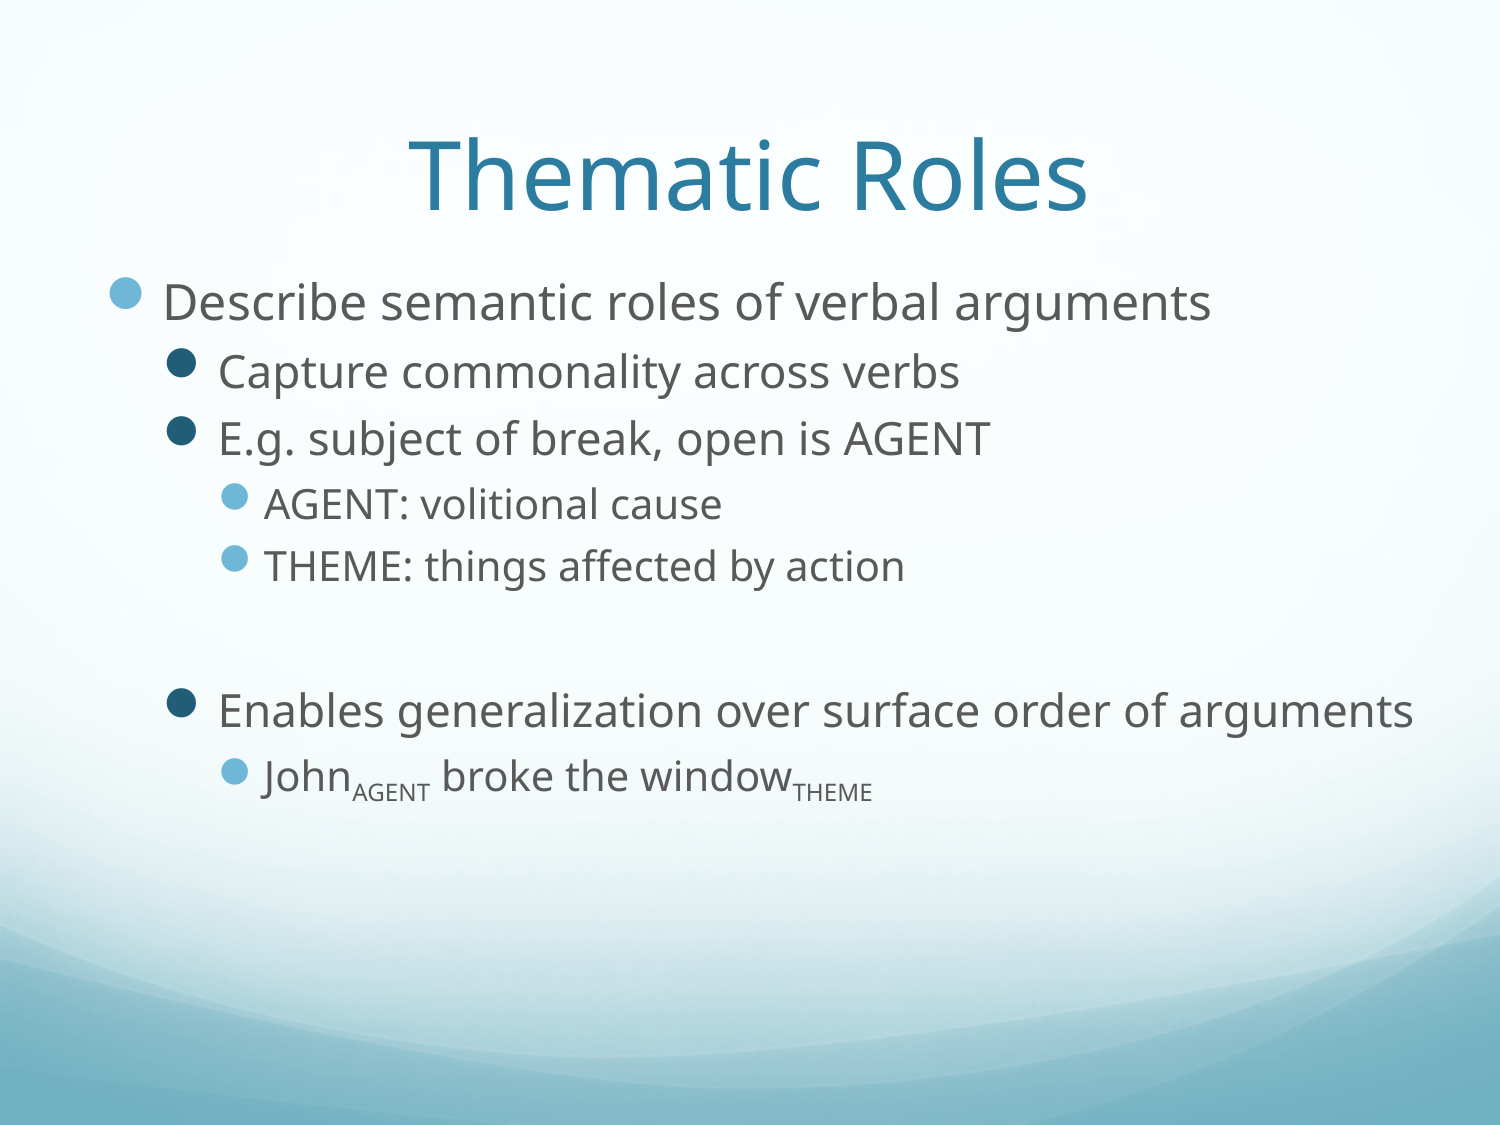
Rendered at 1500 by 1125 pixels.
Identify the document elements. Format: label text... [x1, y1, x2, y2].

list Describe semantic roles of verbal arguments Capture commonality across verbs E.g. subject of break, open is AGENT AGENT: volitional cause THEME: things affected by action Enables generalization over surface order of arguments JohnAGENT broke the windowTHEME [90, 262, 1452, 975]
title Thematic Roles [90, 17, 1410, 237]
